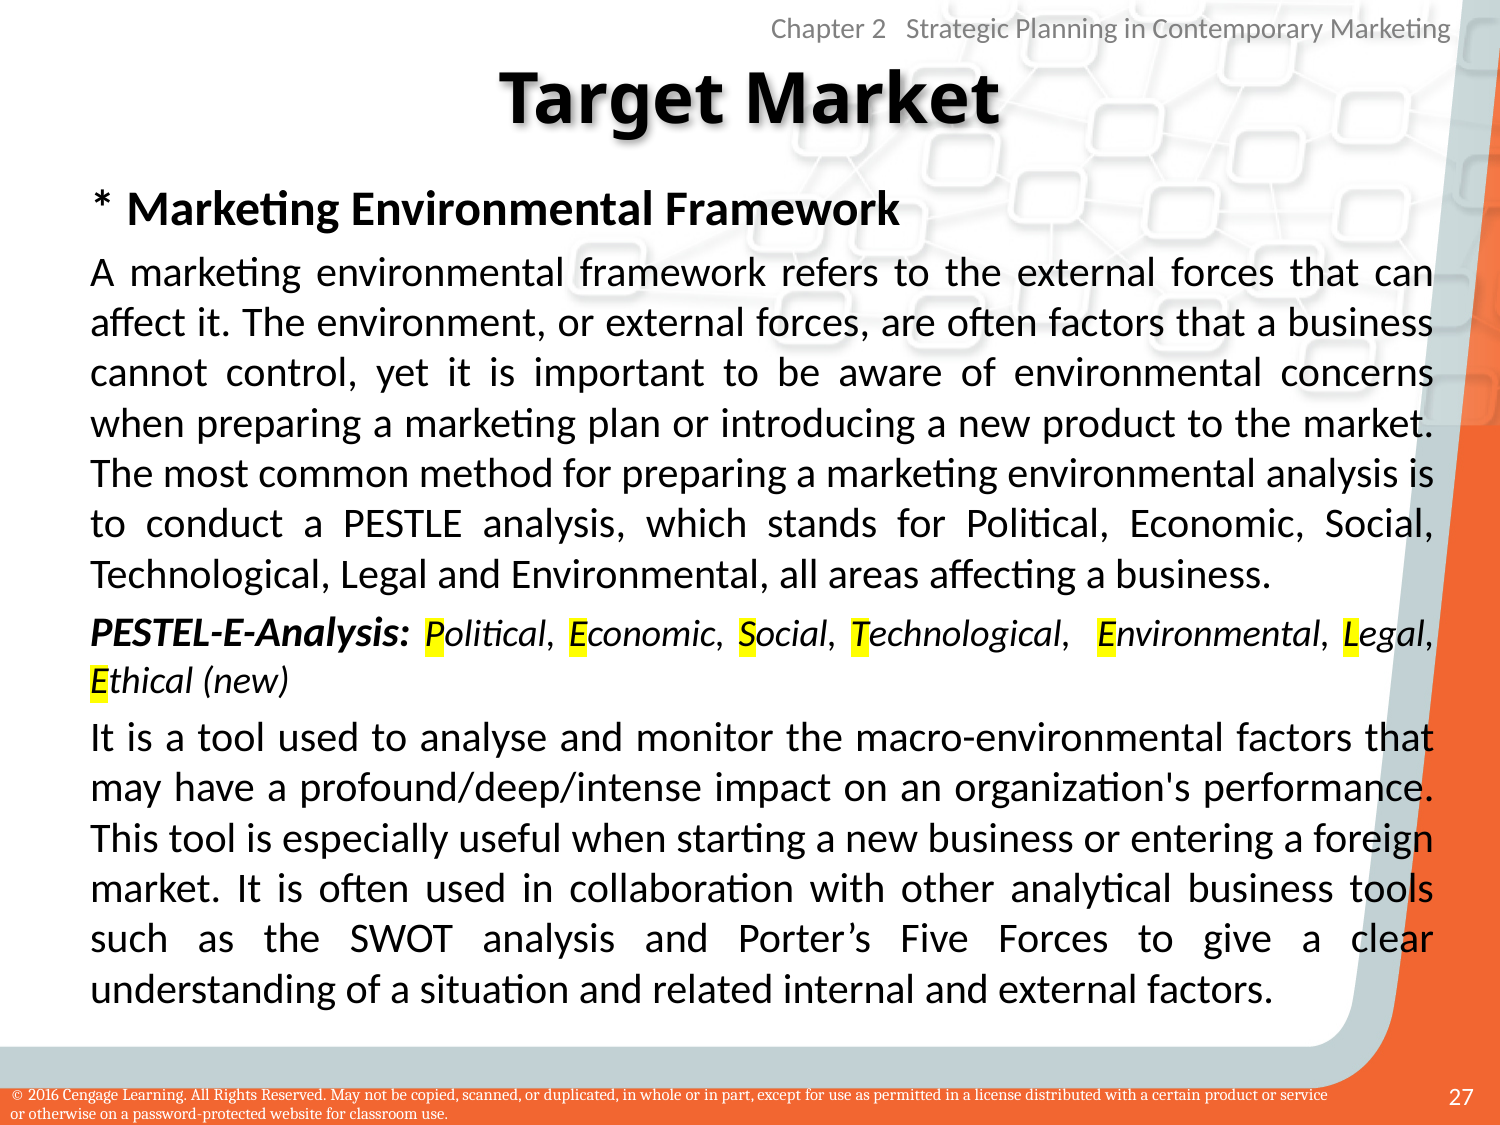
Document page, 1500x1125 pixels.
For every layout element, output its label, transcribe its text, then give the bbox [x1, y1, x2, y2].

slide_number 27 [1139, 1065, 1490, 1125]
picture [0, 0, 1500, 1125]
title Target Market [75, 45, 1425, 147]
list * Marketing Environmental Framework A marketing environmental framework refers to the external forces that can affect it. The environment, or external forces, are often factors that a business cannot control, yet it is important to be aware of environmental concerns when preparing a marketing plan or introducing a new product to the market. The most common method for preparing a marketing environmental analysis is to conduct a PESTLE analysis, which stands for Political, Economic, Social, Technological, Legal and Environmental, all areas affecting a business. PESTEL-E-Analysis: Political, Economic, Social, Technological, Environmental, Legal, Ethical (new) It is a tool used to analyse and monitor the macro-environmental factors that may have a profound/deep/intense impact on an organization's performance. This tool is especially useful when starting a new business or entering a foreign market. It is often used in collaboration with other analytical business tools such as the SWOT analysis and Porter’s Five Forces to give a clear understanding of a situation and related internal and external factors. [75, 168, 1450, 1044]
